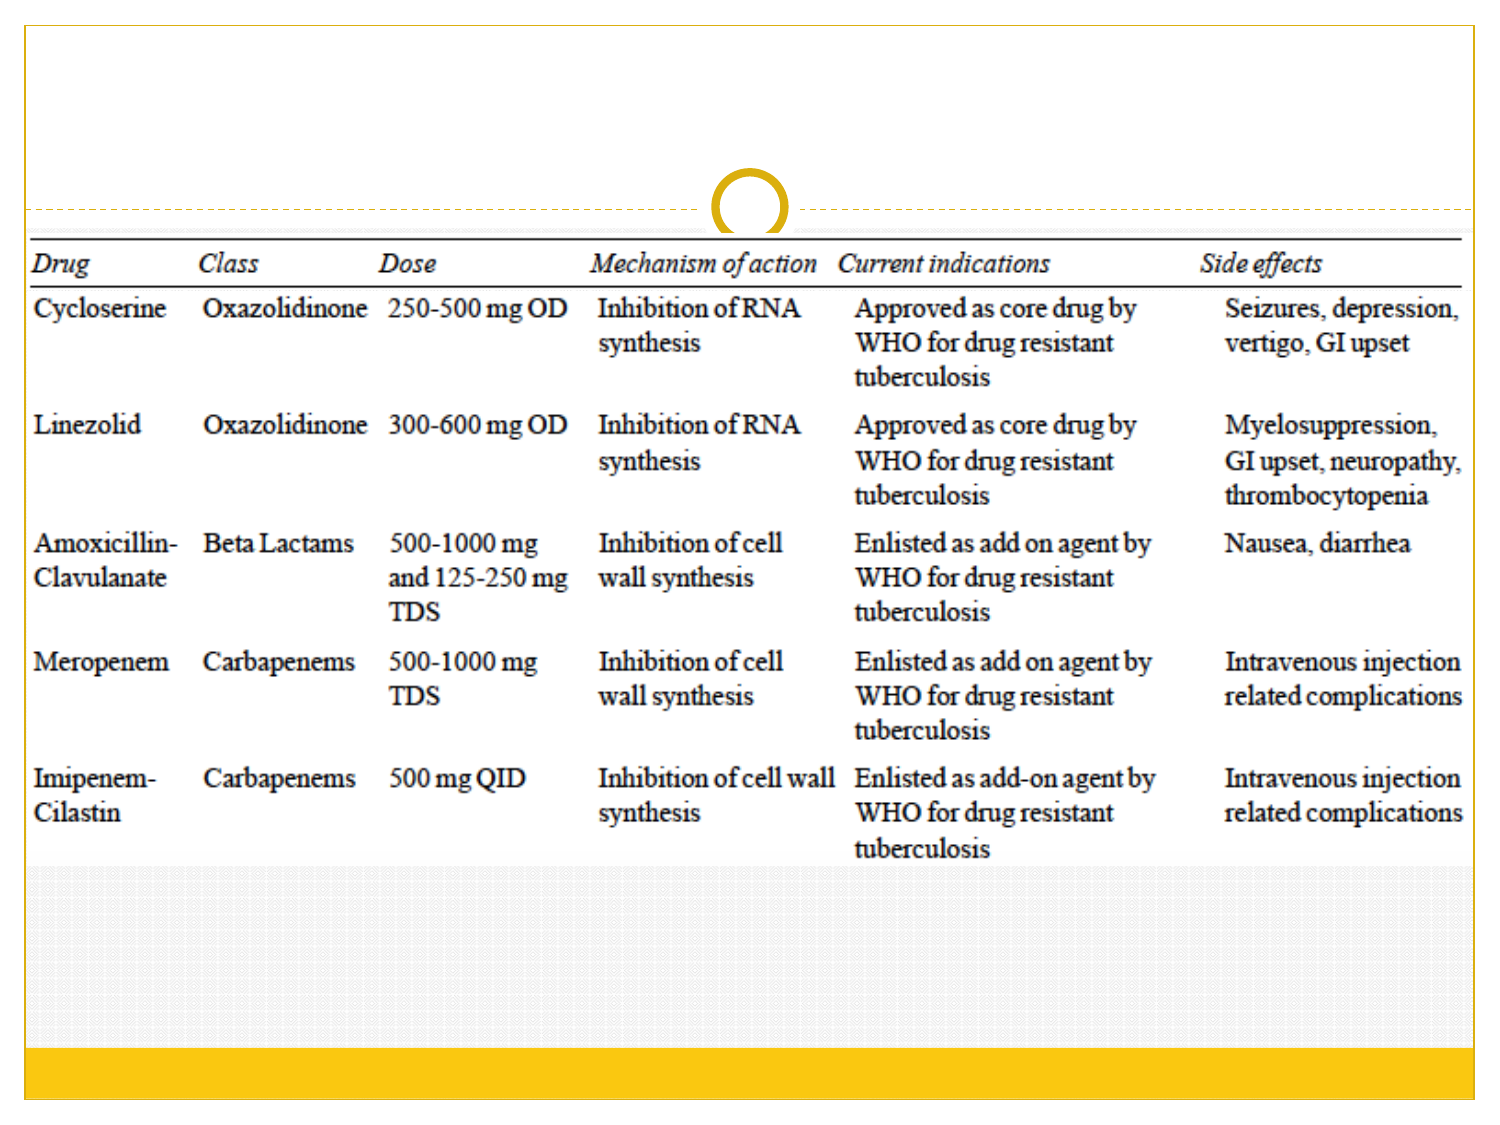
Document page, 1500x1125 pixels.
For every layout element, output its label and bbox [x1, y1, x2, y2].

picture [26, 229, 1474, 1047]
